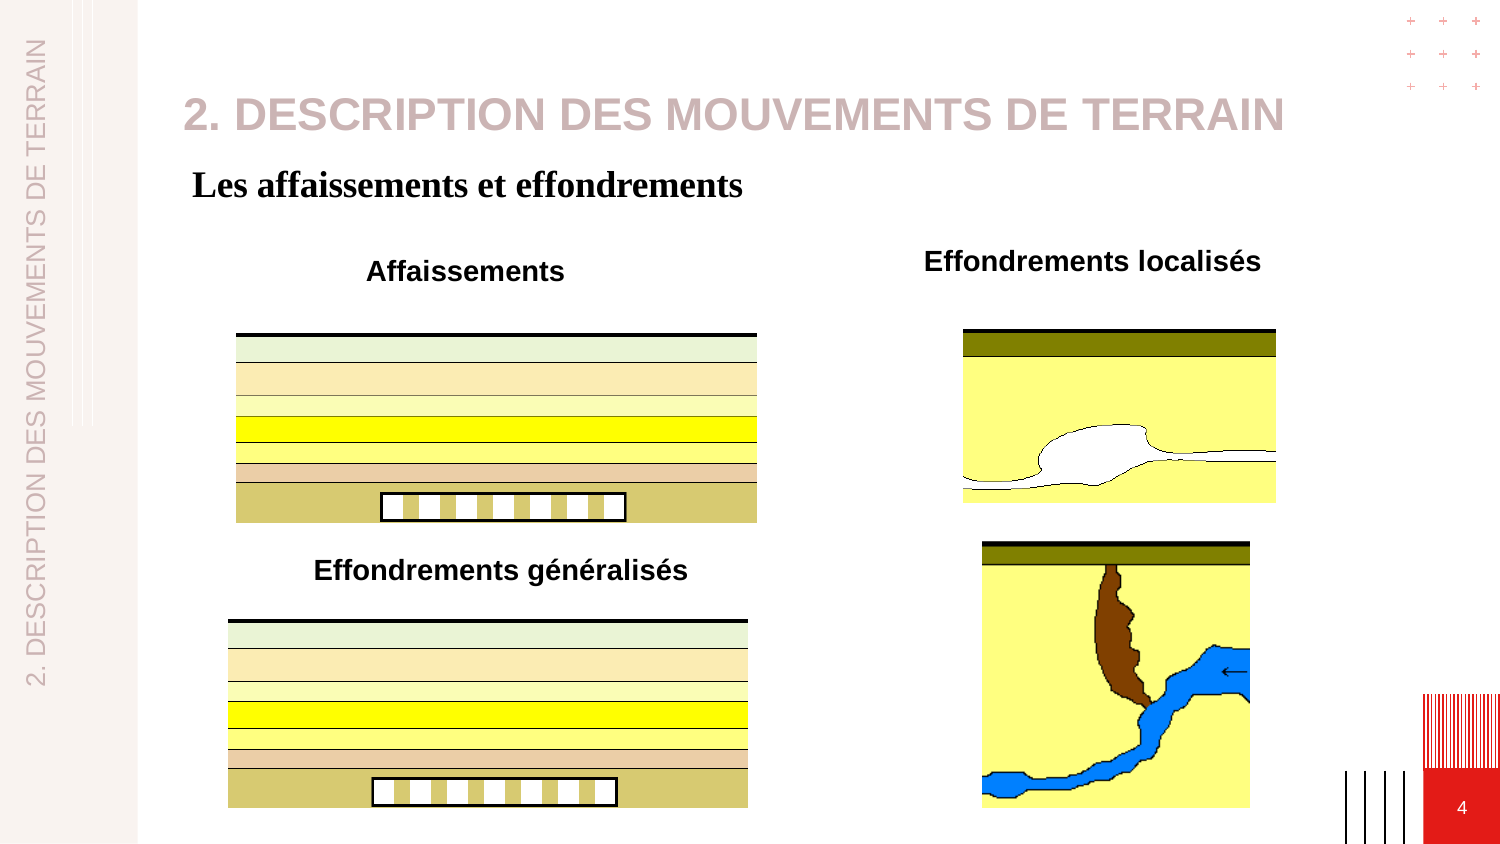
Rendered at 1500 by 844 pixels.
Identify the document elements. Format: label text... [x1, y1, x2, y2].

text_box 2. Description des mouvements de terrain [6, 30, 65, 788]
text_box Effondrements localisés [909, 235, 1277, 285]
text_box Affaissements [351, 245, 581, 295]
picture [228, 618, 748, 808]
text_box Effondrements généralisés [298, 543, 704, 594]
picture [963, 328, 1276, 503]
picture [982, 540, 1250, 808]
picture [236, 332, 757, 523]
title 2. Description des mouvements de terrain [183, 72, 1424, 159]
text_box Les affaissements et effondrements [177, 172, 1119, 213]
